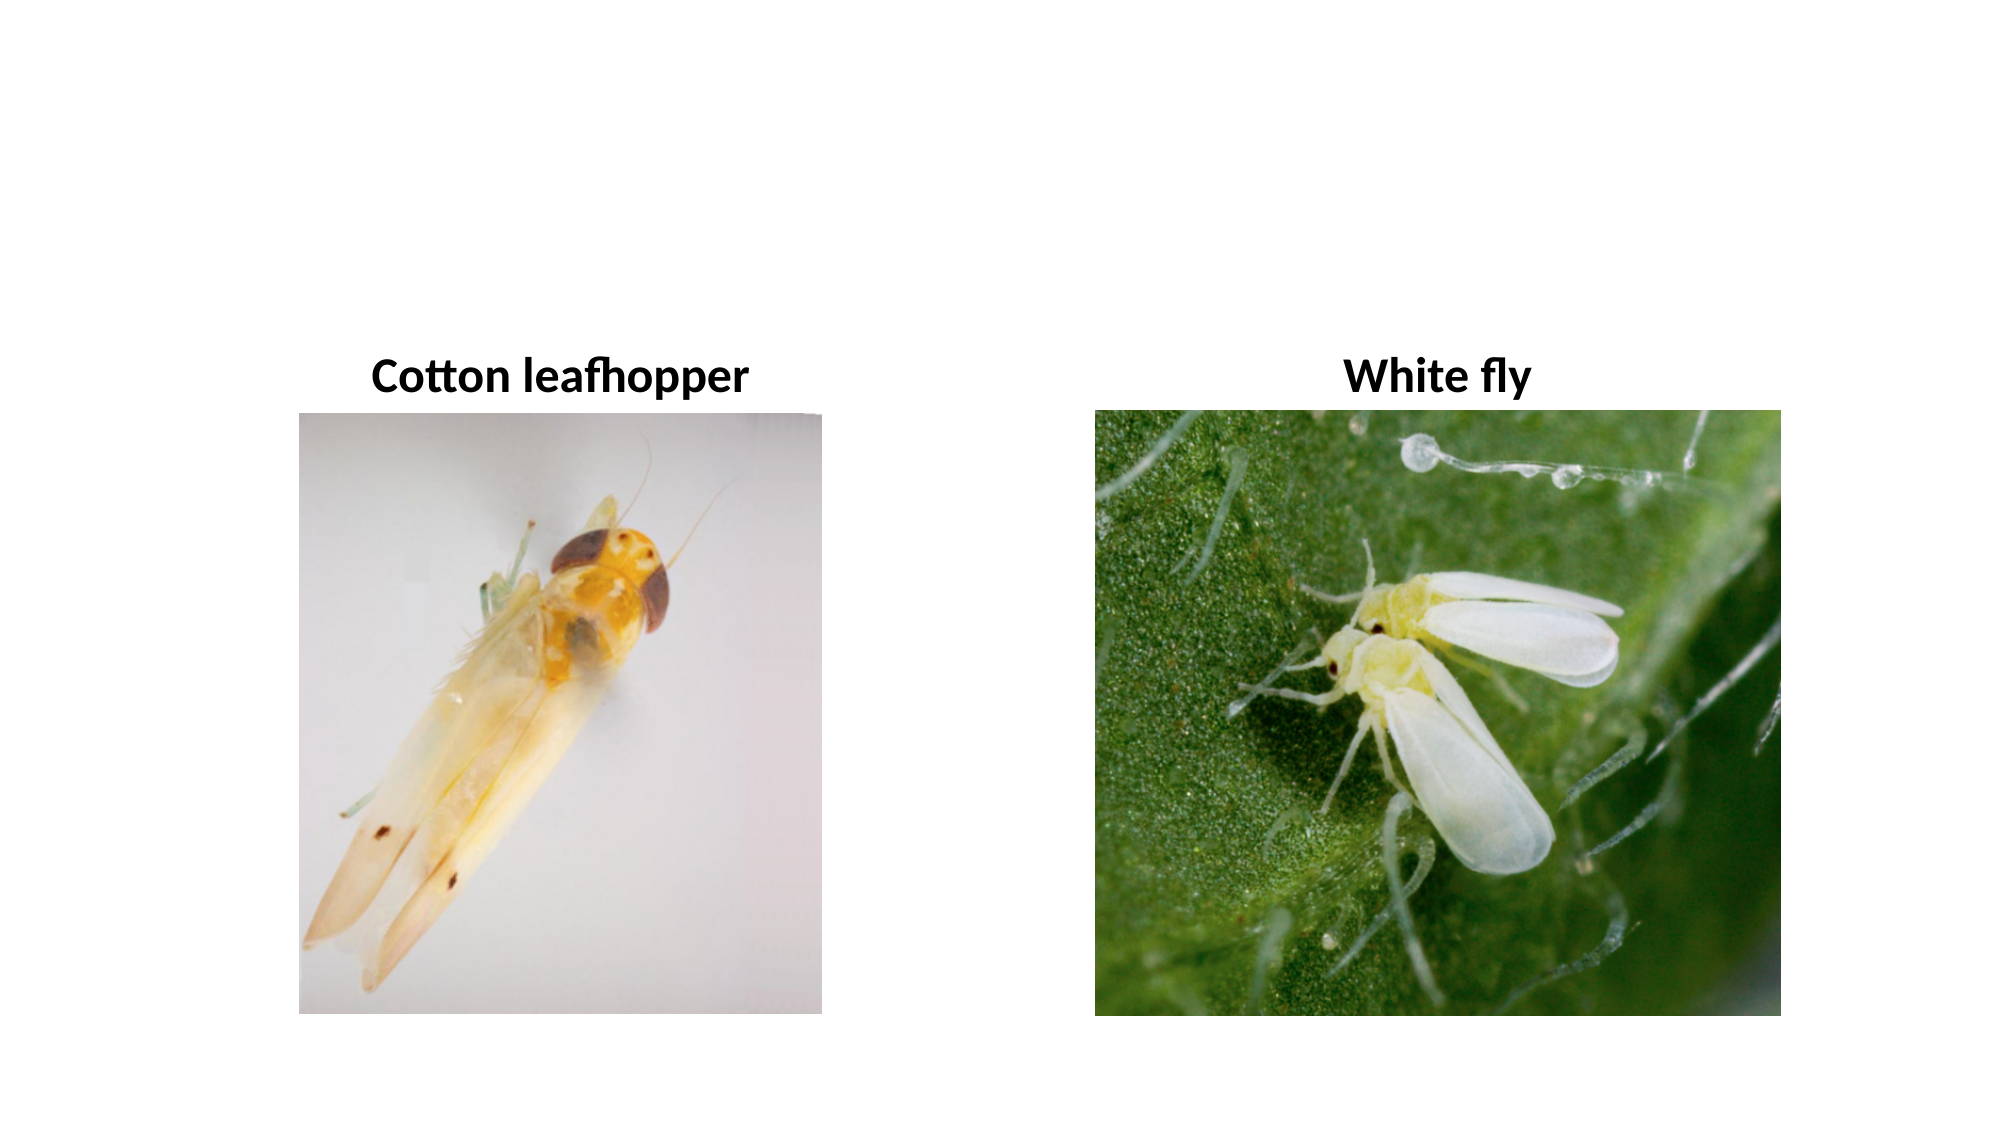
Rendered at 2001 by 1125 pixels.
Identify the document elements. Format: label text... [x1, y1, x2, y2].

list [1094, 410, 1781, 1016]
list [299, 413, 822, 1014]
list Cotton leafhopper [137, 275, 984, 411]
list White fly [1012, 275, 1863, 411]
